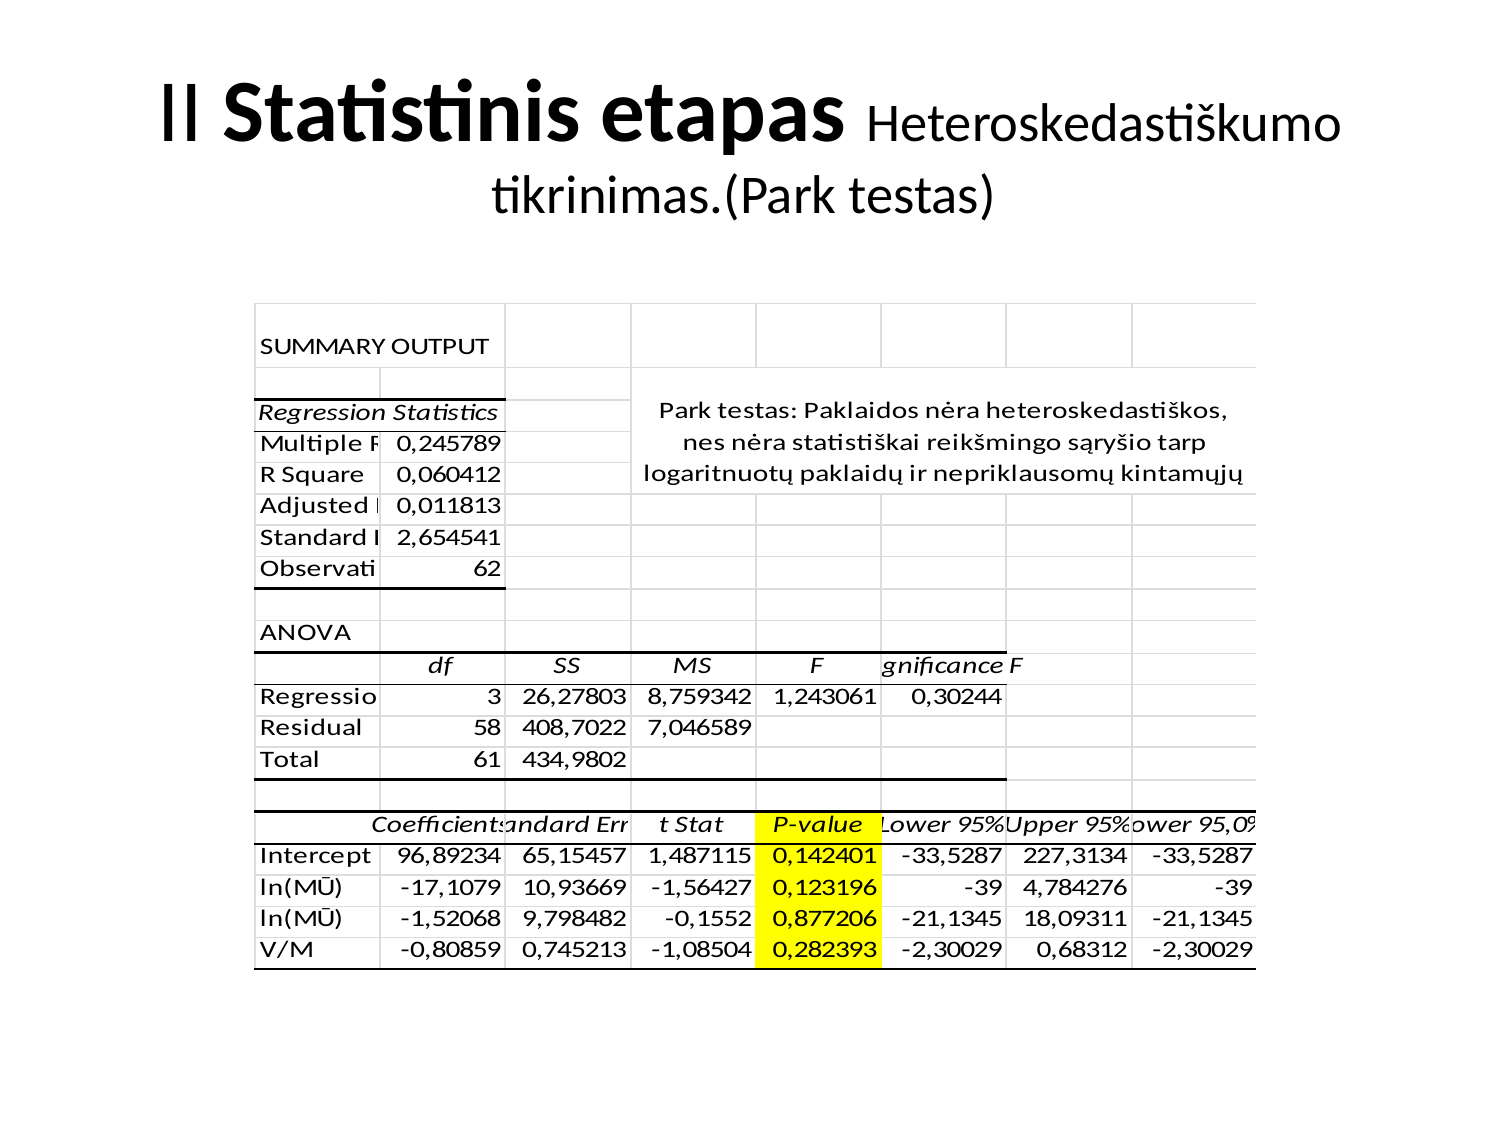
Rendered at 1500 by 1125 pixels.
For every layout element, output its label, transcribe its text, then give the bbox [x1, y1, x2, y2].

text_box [253, 302, 1259, 972]
title II Statistinis etapas Heteroskedastiškumo tikrinimas.(Park testas) [75, 45, 1425, 233]
